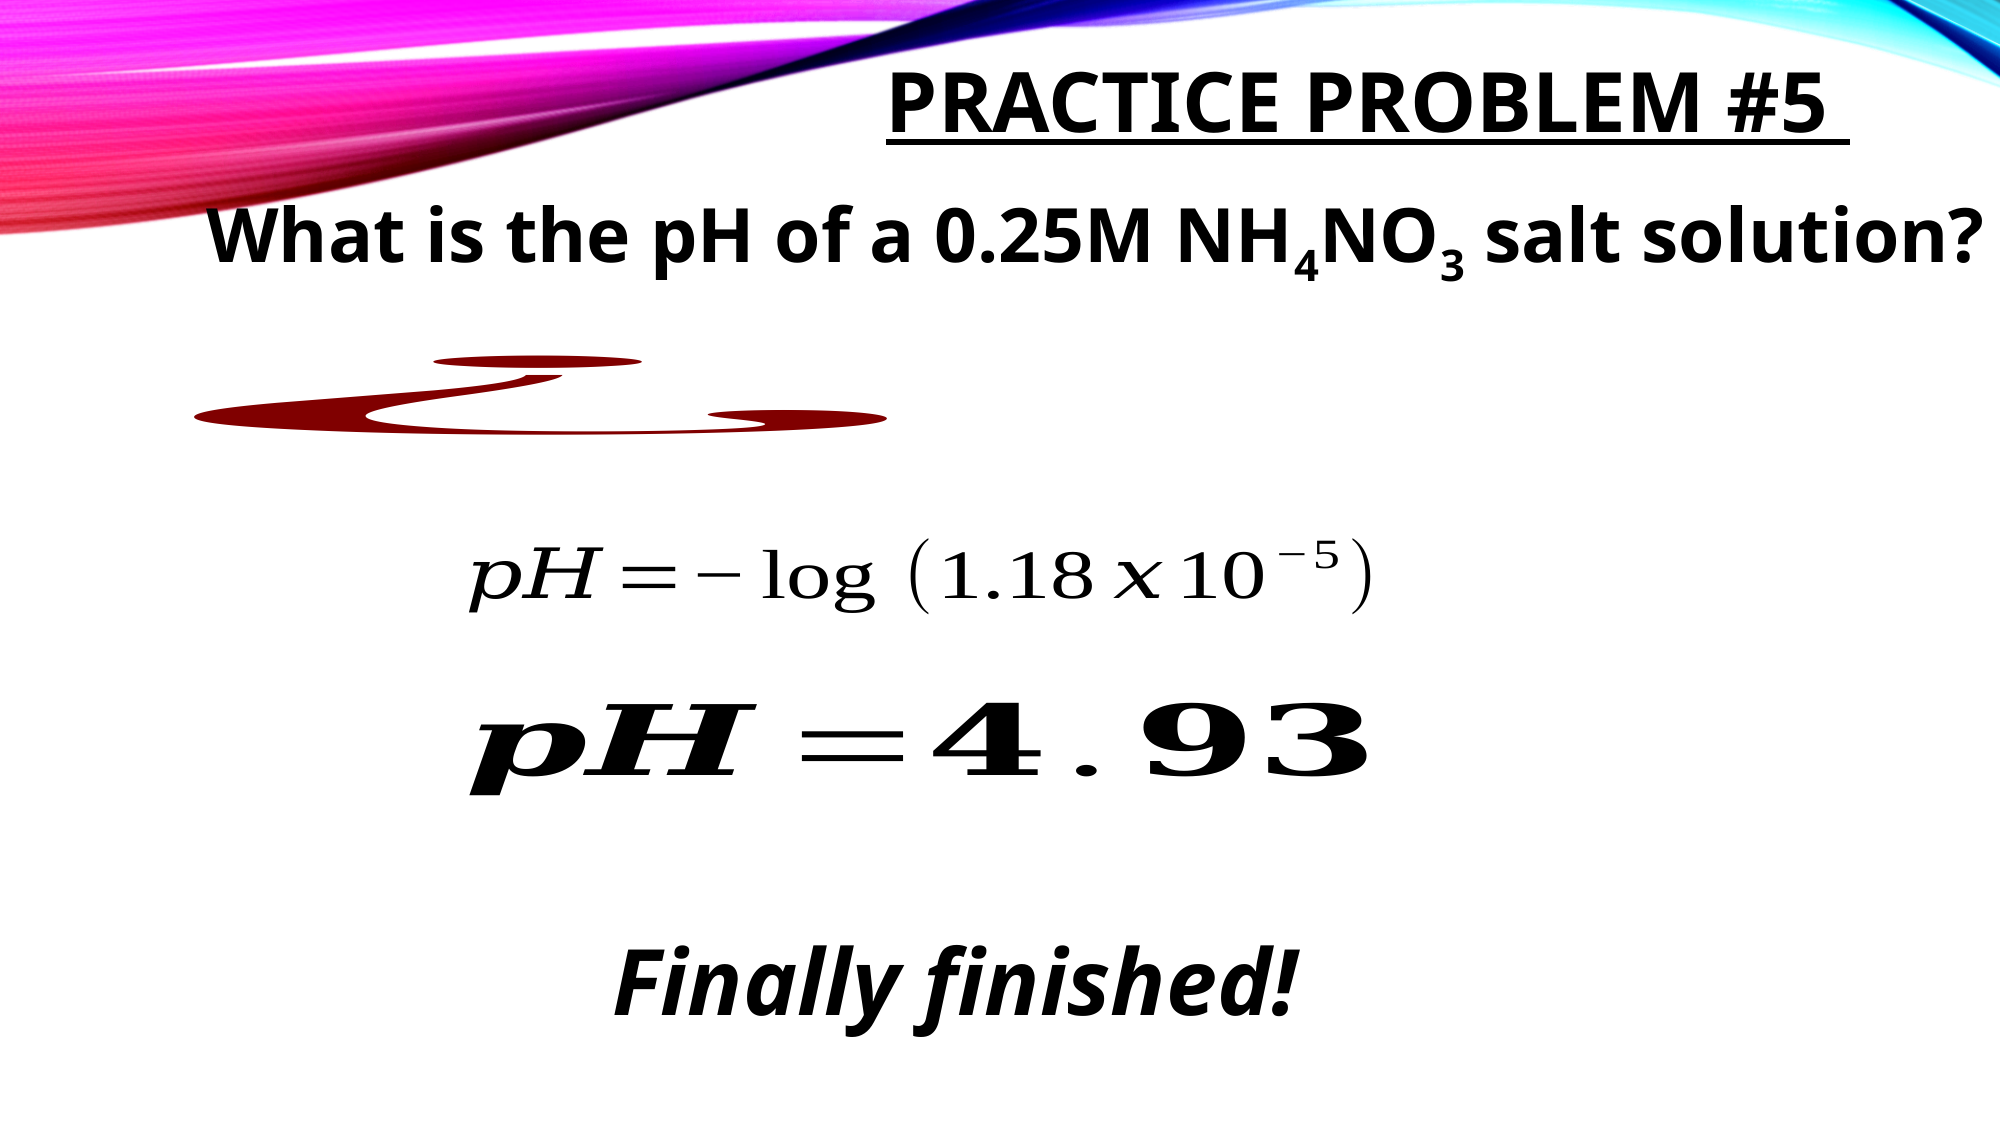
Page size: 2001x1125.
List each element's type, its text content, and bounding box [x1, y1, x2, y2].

picture [1890, 0, 2000, 75]
picture [1910, 0, 2000, 45]
title Practice problem #5 [452, 0, 1866, 181]
picture [0, 0, 452, 237]
text_box Finally finished! [384, 916, 1550, 1042]
picture [1866, 0, 2000, 181]
list What is the pH of a 0.25M NH4NO3 salt solution? [44, 181, 2000, 1084]
